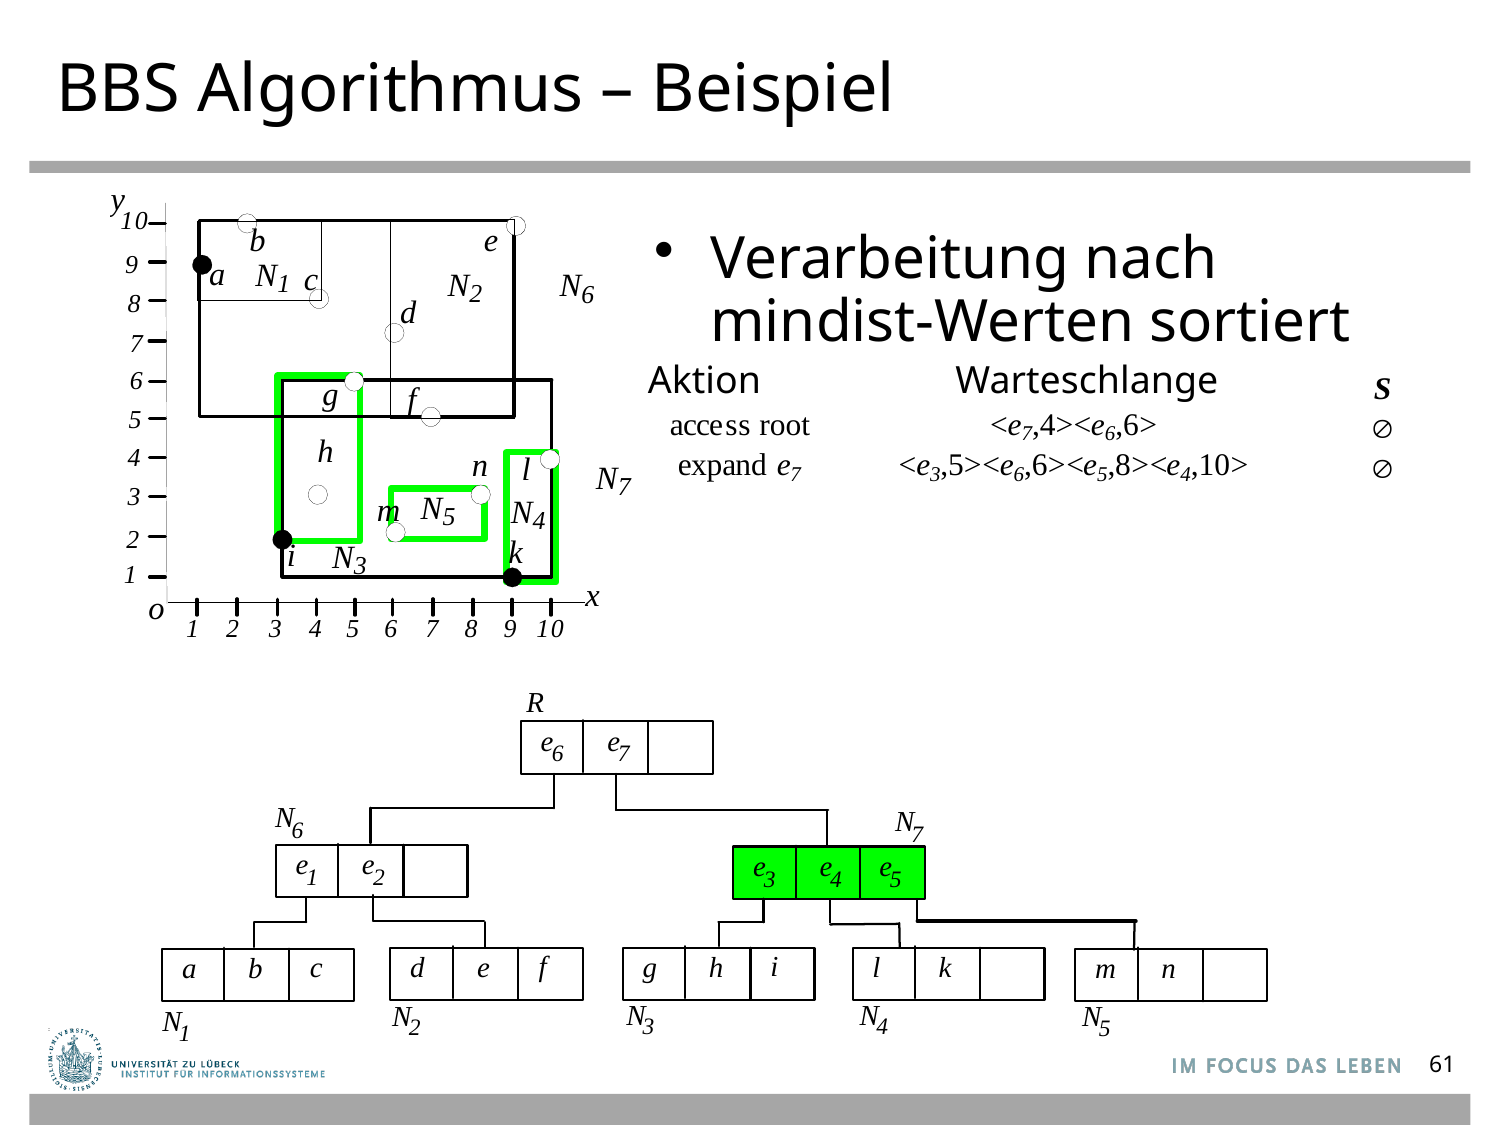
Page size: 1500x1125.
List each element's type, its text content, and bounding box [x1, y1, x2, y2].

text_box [159, 682, 1270, 1047]
text_box Aktion Warteschlange [659, 348, 1293, 409]
list Verarbeitung nach mindist-Werten sortiert [659, 220, 1445, 367]
title BBS Algorithmus – Beispiel [41, 37, 1500, 175]
picture [1173, 1058, 1305, 1073]
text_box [110, 181, 655, 645]
slide_number 61 [1305, 1050, 1471, 1083]
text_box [669, 367, 1445, 487]
